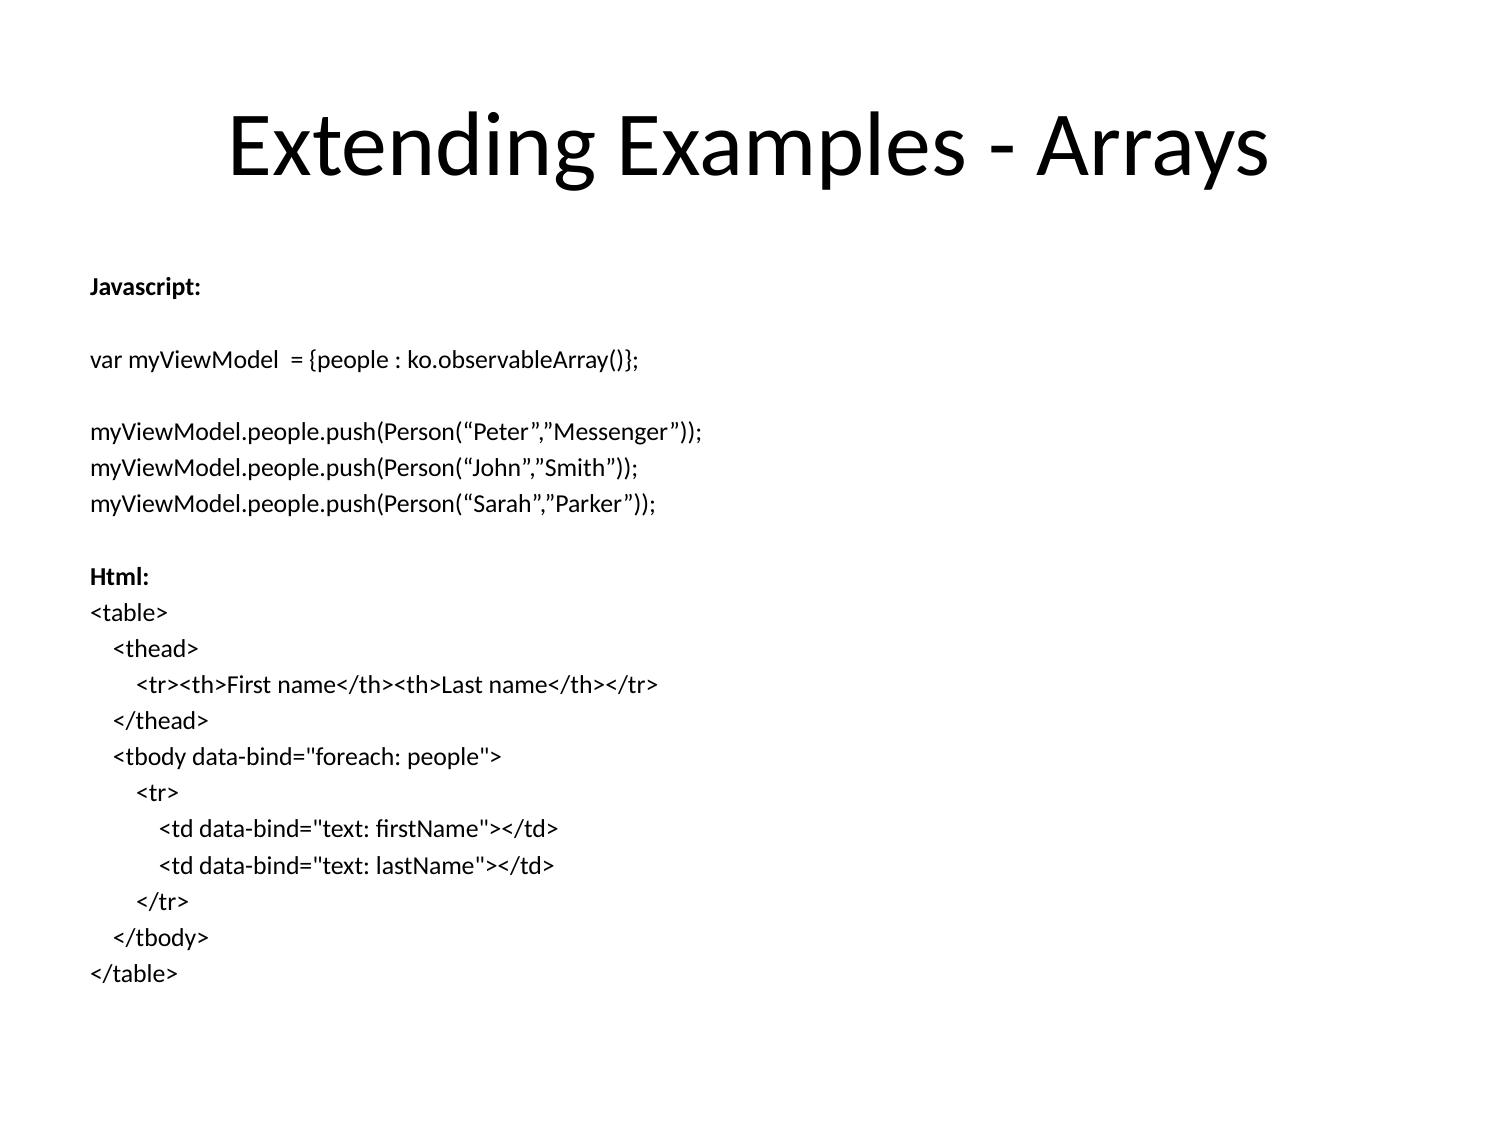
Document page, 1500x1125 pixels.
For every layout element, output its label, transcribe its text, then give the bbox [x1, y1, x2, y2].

list Javascript: var myViewModel = {people : ko.observableArray()}; myViewModel.people.push(Person(“Peter”,”Messenger”)); myViewModel.people.push(Person(“John”,”Smith”)); myViewModel.people.push(Person(“Sarah”,”Parker”)); Html: <table> <thead> <tr><th>First name</th><th>Last name</th></tr> </thead> <tbody data-bind="foreach: people"> <tr> <td data-bind="text: firstName"></td> <td data-bind="text: lastName"></td> </tr> </tbody> </table> [75, 262, 1425, 1005]
title Extending Examples - Arrays [75, 45, 1425, 233]
